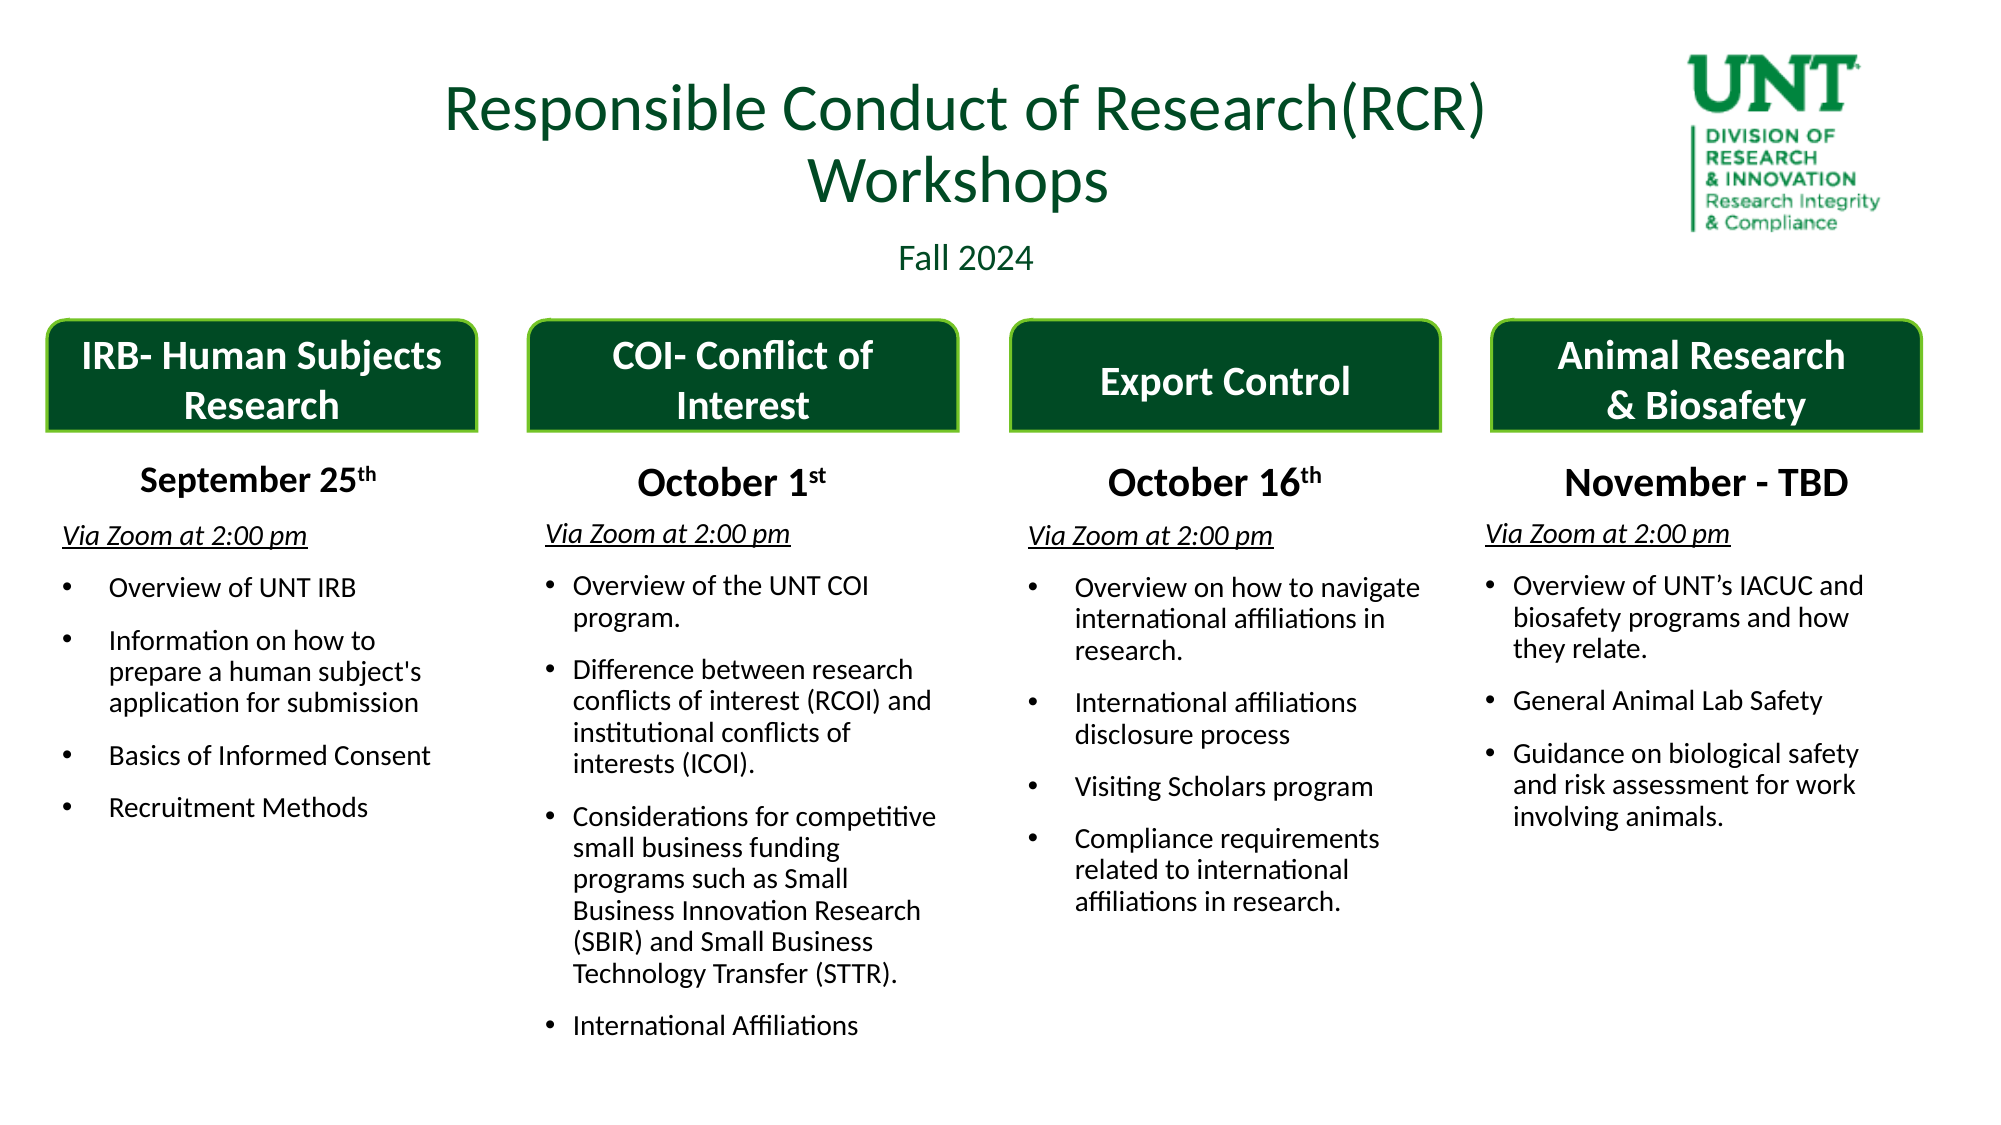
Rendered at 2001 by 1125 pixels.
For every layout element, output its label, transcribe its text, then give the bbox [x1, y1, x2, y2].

list Via Zoom at 2:00 pm Overview on how to navigate international affiliations in research. International affiliations disclosure process Visiting Scholars program Compliance requirements related to international affiliations in research. [1013, 512, 1443, 726]
text_box COI- Conflict of Interest [527, 318, 960, 433]
list September 25th [80, 452, 437, 511]
picture [1604, 0, 2000, 268]
text_box Animal Research & Biosafety [1490, 318, 1923, 433]
text_box IRB- Human Subjects Research [45, 318, 478, 433]
list Via Zoom at 2:00 pm Overview of the UNT COI program. Difference between research conflicts of interest (RCOI) and institutional conflicts of interests (ICOI). Considerations for competitive small business funding programs such as Small Business Innovation Research (SBIR) and Small Business Technology Transfer (STTR). International Affiliations [530, 511, 960, 724]
list October 16th [1036, 452, 1394, 511]
text_box Export Control [1009, 318, 1442, 433]
list November - TBD [1528, 452, 1885, 511]
list October 1st [558, 452, 916, 511]
list Via Zoom at 2:00 pm Overview of UNT IRB Information on how to prepare a human subject's application for submission Basics of Informed Consent Recruitment Methods [47, 512, 477, 726]
list Responsible Conduct of Research(RCR) Workshops Fall 2024 [280, 65, 1652, 224]
list Via Zoom at 2:00 pm Overview of UNT’s IACUC and biosafety programs and how they relate. General Animal Lab Safety Guidance on biological safety and risk assessment for work involving animals. [1470, 511, 1900, 724]
